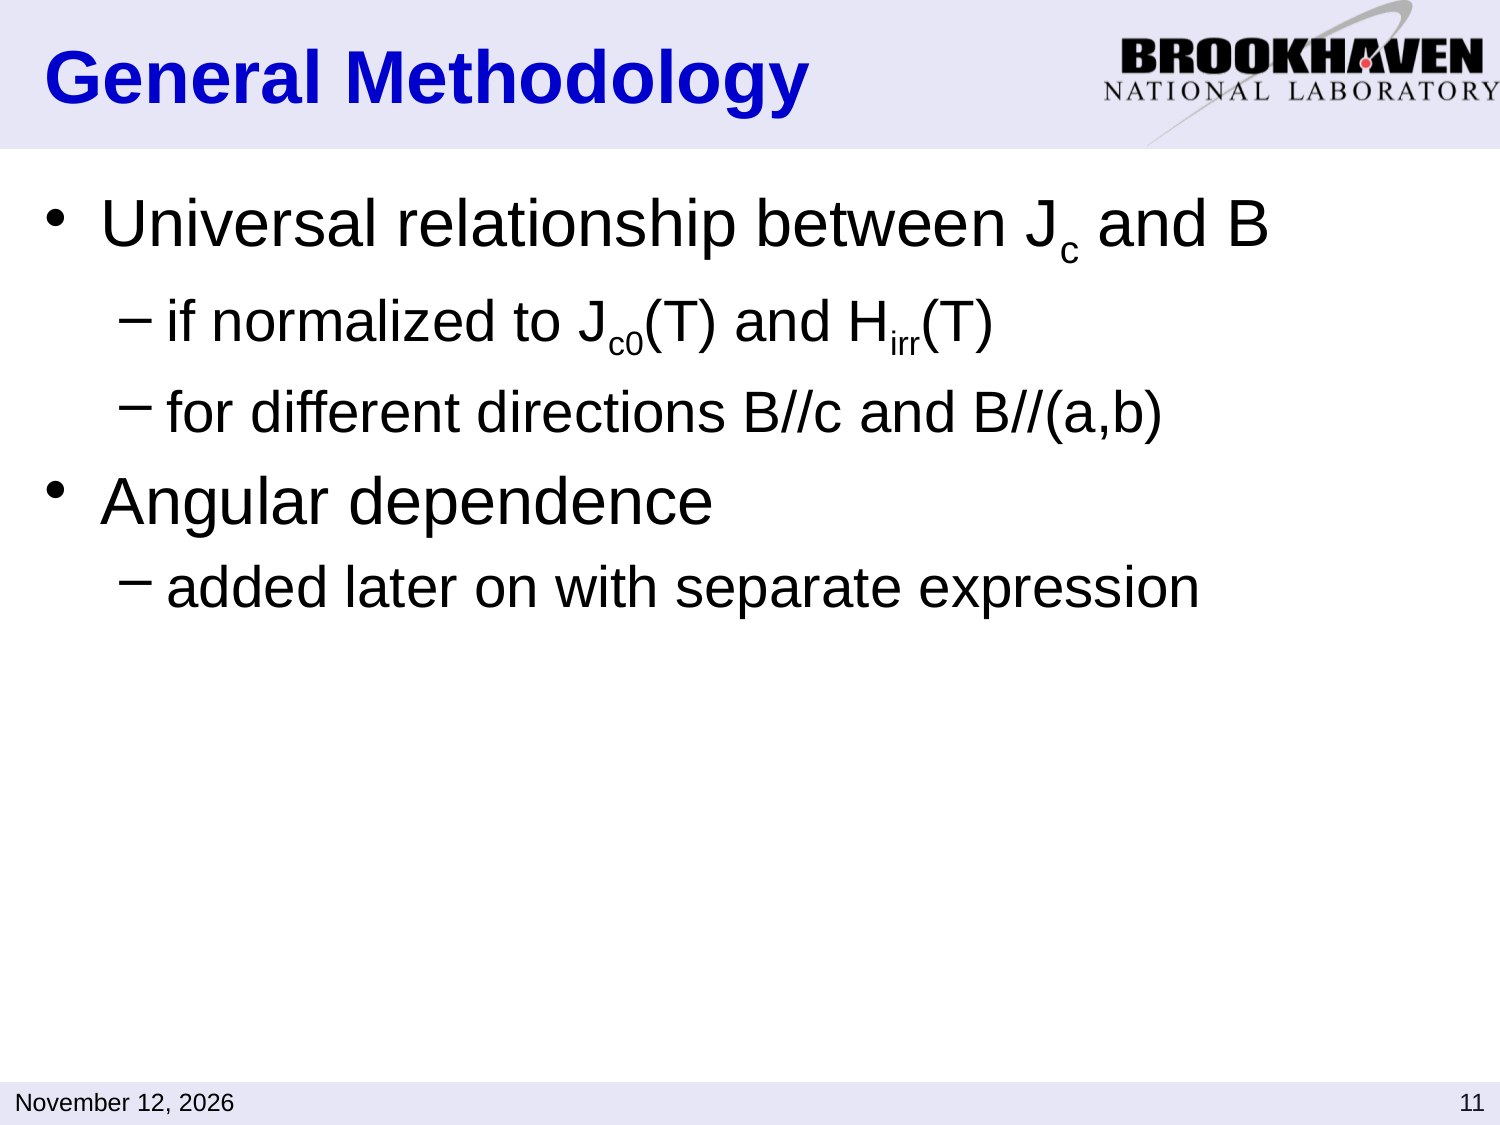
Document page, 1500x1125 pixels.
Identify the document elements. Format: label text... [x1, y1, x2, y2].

picture [1104, 0, 1500, 146]
list Universal relationship between Jc and B if normalized to Jc0(T) and Hirr(T) for different directions B//c and B//(a,b) Angular dependence added later on with separate expression [29, 172, 1448, 1083]
title General Methodology [29, 10, 1105, 138]
